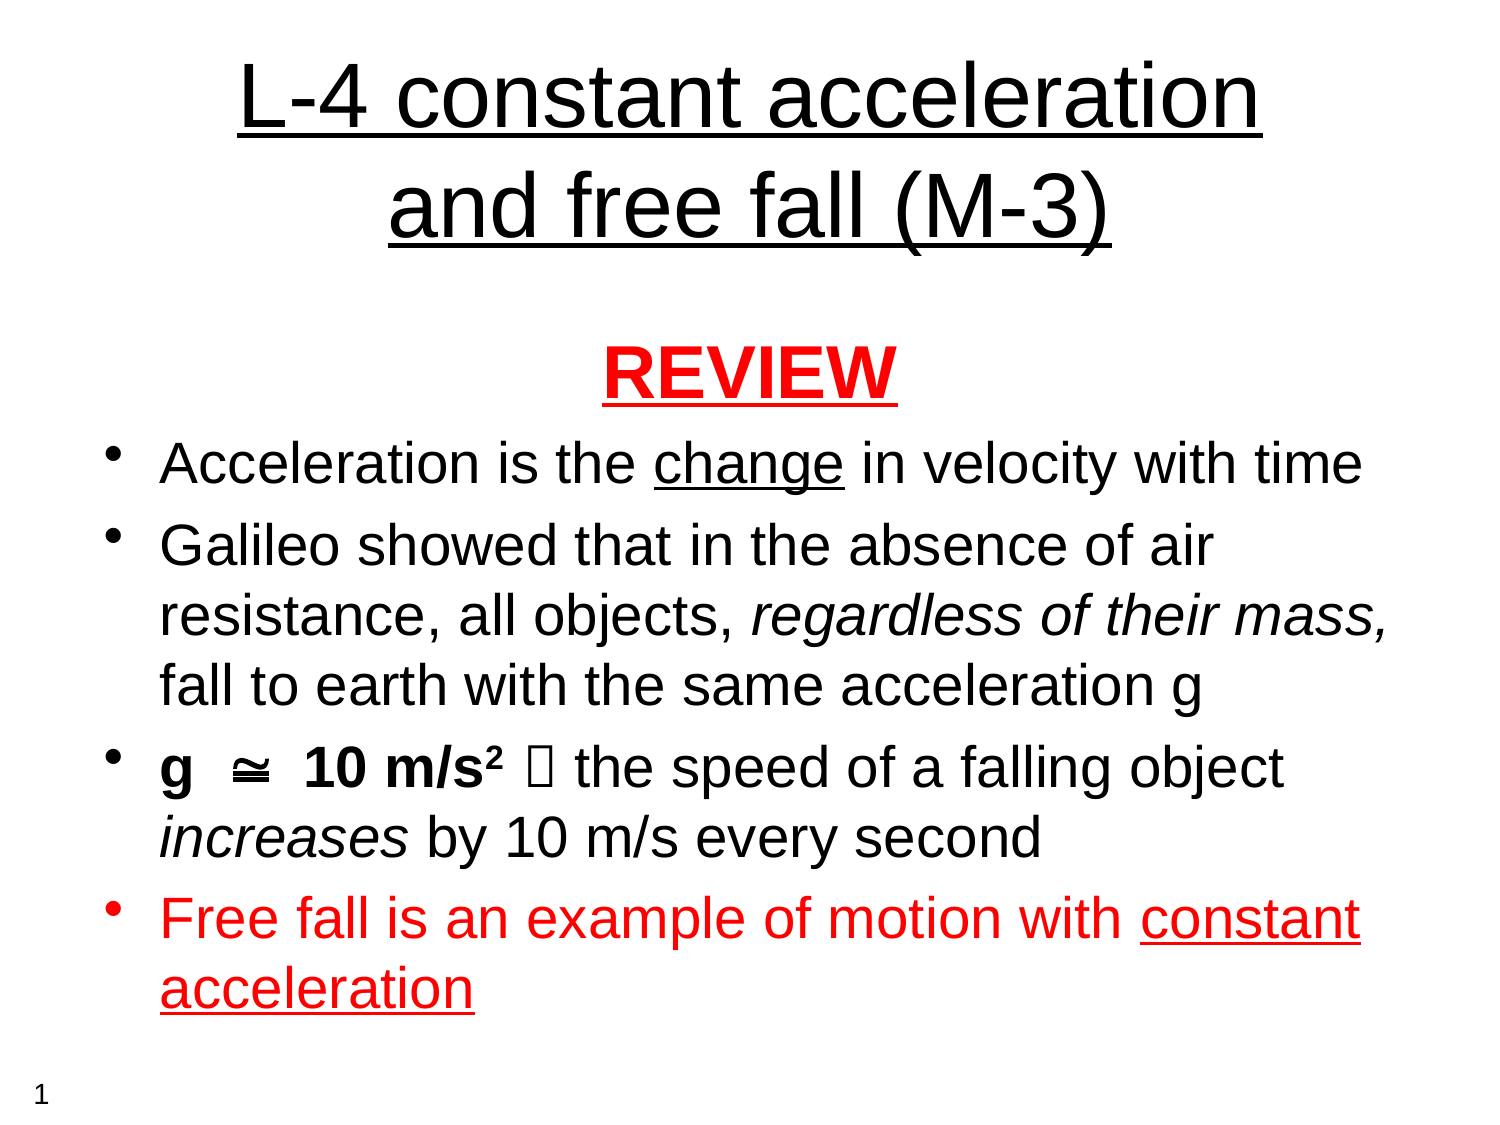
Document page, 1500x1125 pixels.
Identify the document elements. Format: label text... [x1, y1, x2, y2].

title L-4 constant acceleration and free fall (M-3) [55, 24, 1445, 268]
slide_number 1 [0, 1067, 65, 1116]
list REVIEW Acceleration is the change in velocity with time Galileo showed that in the absence of air resistance, all objects, regardless of their mass, fall to earth with the same acceleration g g @ 10 m/s2  the speed of a falling object increases by 10 m/s every second Free fall is an example of motion with constant acceleration [88, 316, 1412, 1050]
